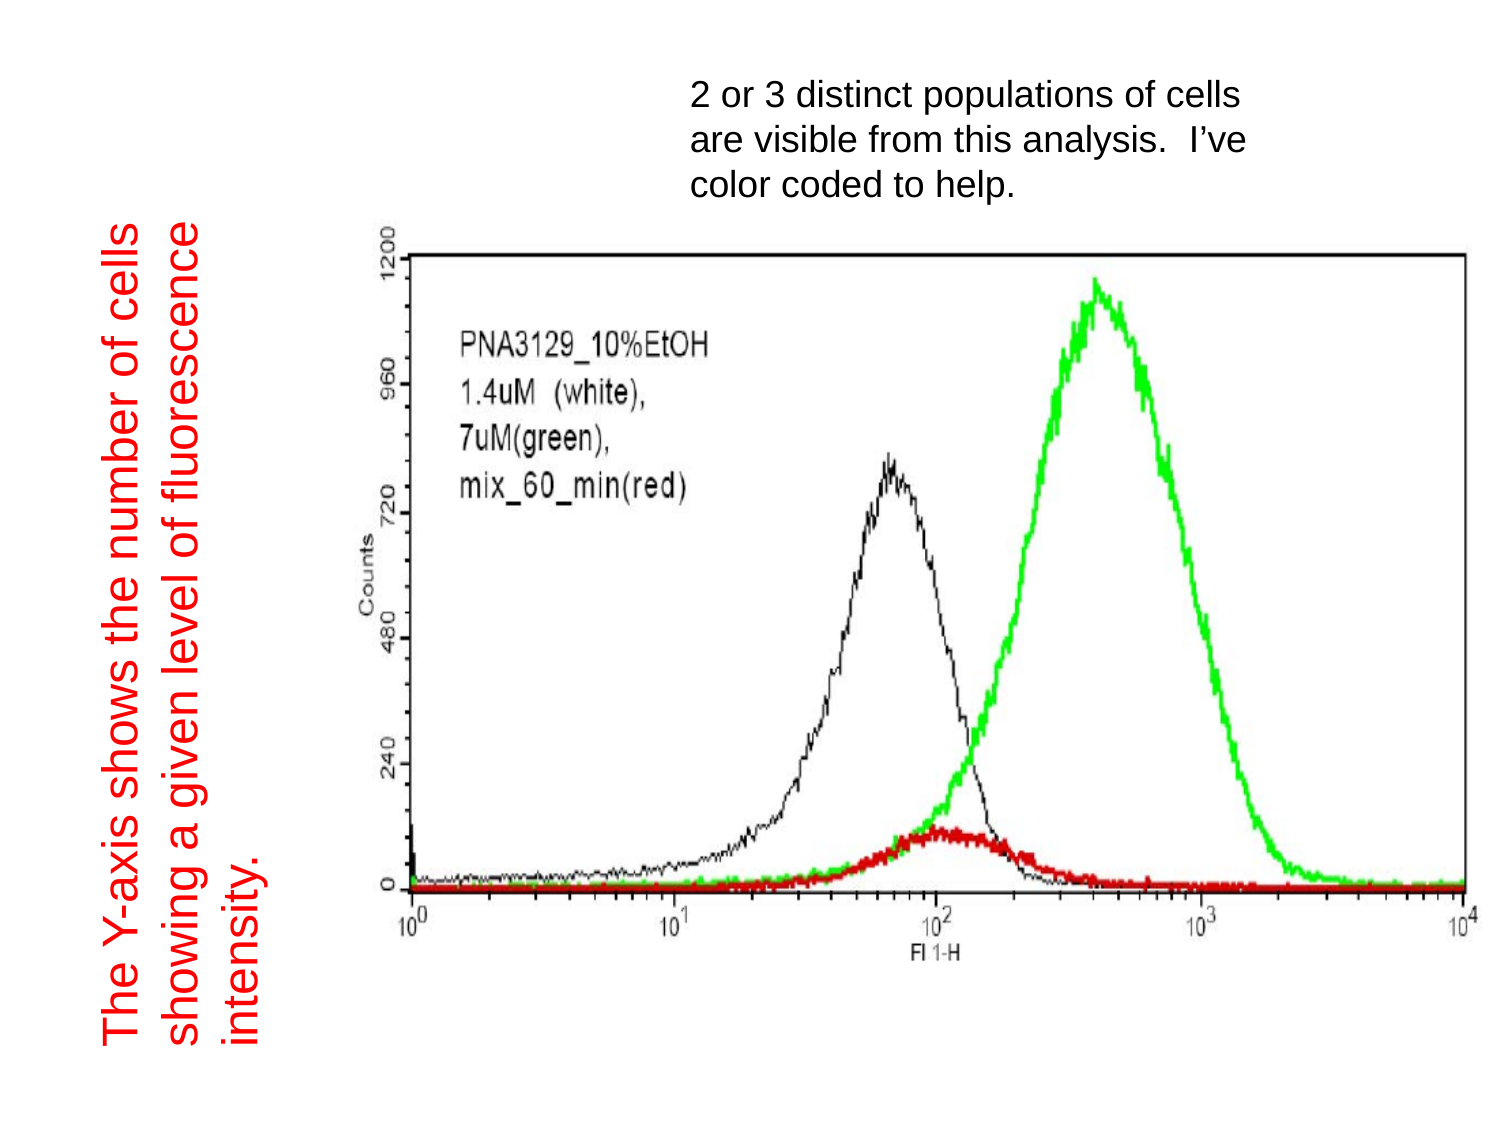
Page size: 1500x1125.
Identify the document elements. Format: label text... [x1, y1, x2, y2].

text_box The Y-axis shows the number of cells showing a given level of fluorescence intensity. [80, 112, 320, 1063]
text_box 2 or 3 distinct populations of cells are visible from this analysis. I’ve color coded to help. [674, 62, 1288, 206]
picture [348, 208, 1500, 963]
